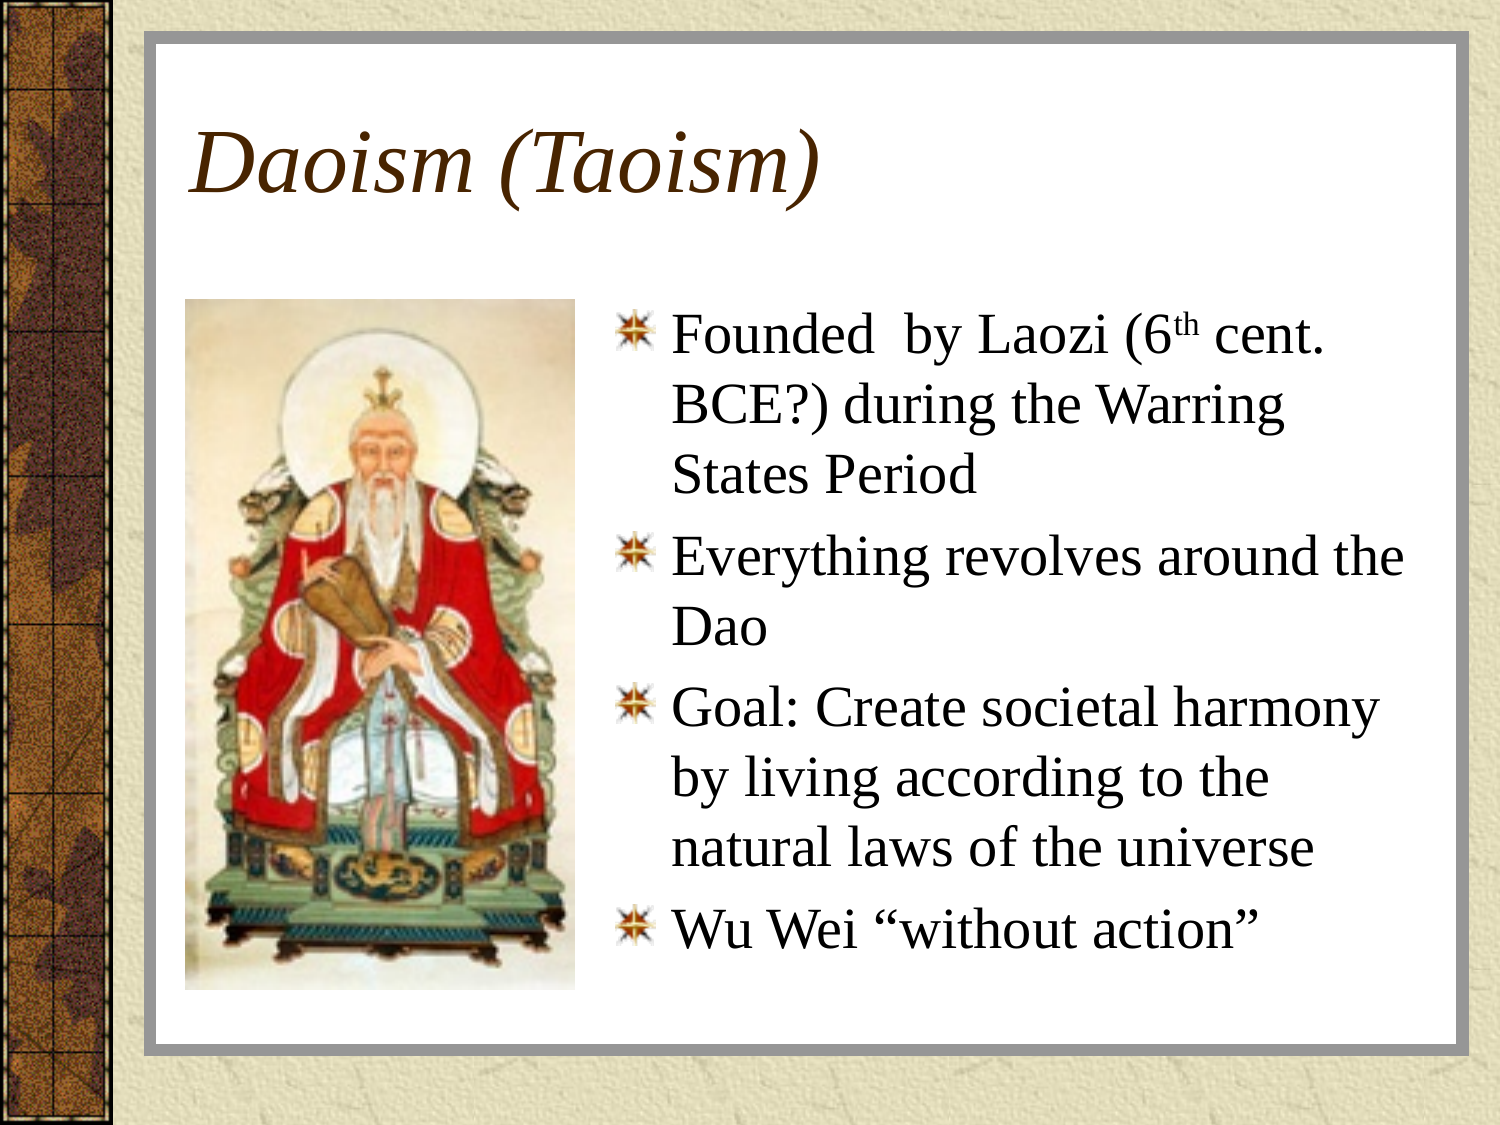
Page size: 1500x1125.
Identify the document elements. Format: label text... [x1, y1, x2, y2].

picture [0, 0, 1500, 1125]
list Founded by Laozi (6th cent. BCE?) during the Warring States Period Everything revolves around the Dao Goal: Create societal harmony by living according to the natural laws of the universe Wu Wei “without action” [599, 287, 1451, 1013]
title Daoism (Taoism) [174, 62, 1451, 251]
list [184, 299, 576, 990]
